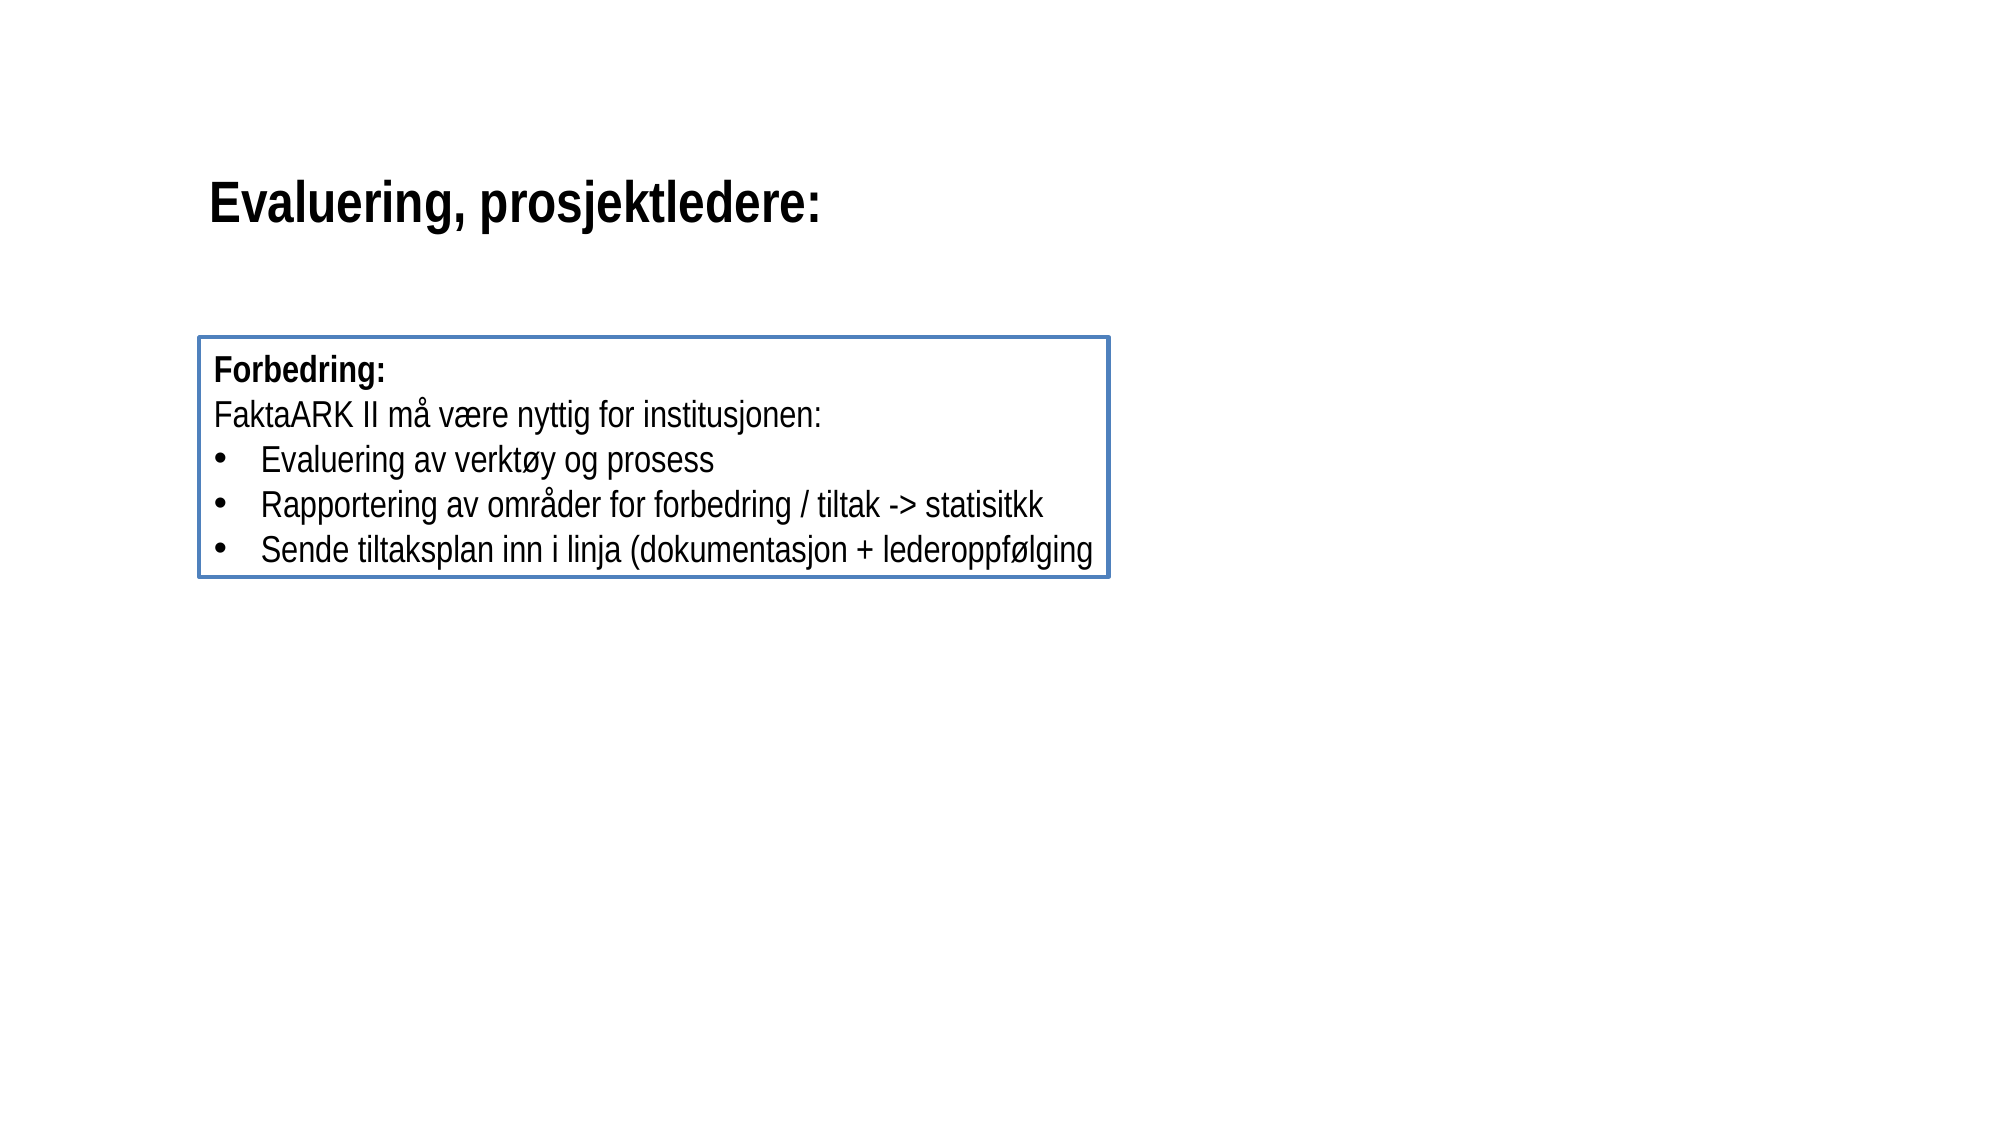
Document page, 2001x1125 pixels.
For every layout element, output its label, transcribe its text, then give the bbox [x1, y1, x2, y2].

text_box Evaluering, prosjektledere: [194, 156, 838, 242]
text_box Forbedring: FaktaARK II må være nyttig for institusjonen: Evaluering av verktøy og prosess Rapportering av områder for forbedring / tiltak -> statisitkk Sende tiltaksplan inn i linja (dokumentasjon + lederoppfølging [197, 335, 1111, 579]
